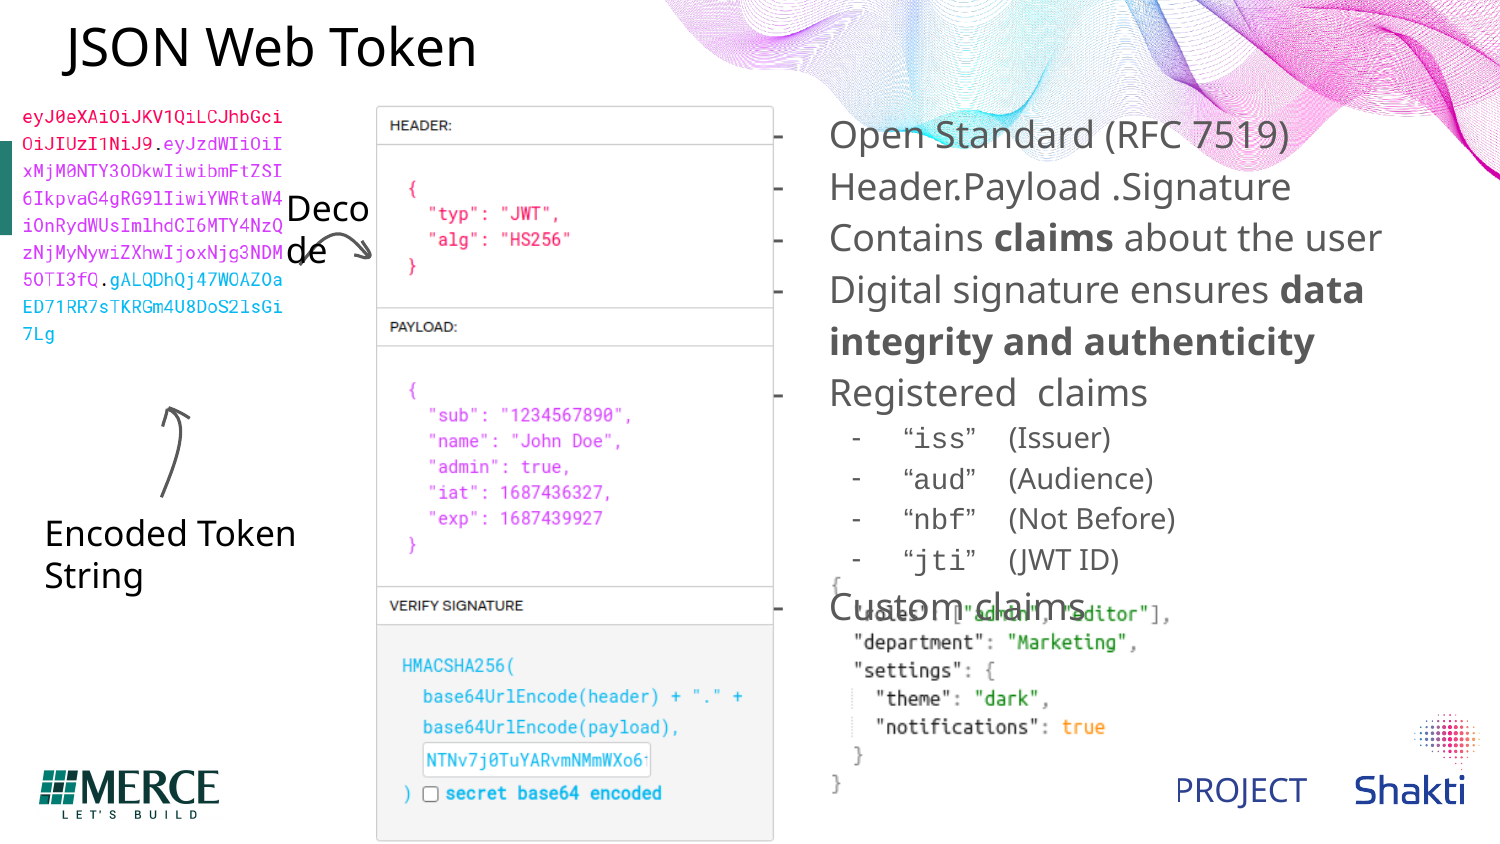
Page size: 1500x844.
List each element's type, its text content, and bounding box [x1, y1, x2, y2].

text_box Encoded Token String [29, 496, 371, 612]
picture [12, 0, 779, 844]
title JSON Web Token [51, 0, 1449, 92]
picture [1354, 767, 1480, 814]
picture [1449, 0, 1500, 195]
text_box Decode [297, 171, 371, 287]
picture [36, 766, 224, 821]
list Open Standard (RFC 7519) Header.Payload .Signature Contains claims about the user Digital signature ensures data integrity and authenticity Registered claims “iss” (Issuer) “aud” (Audience) “nbf” (Not Before) “jti” (JWT ID) Custom claims [738, 89, 1495, 767]
picture [828, 571, 1178, 808]
text_box [161, 409, 181, 498]
